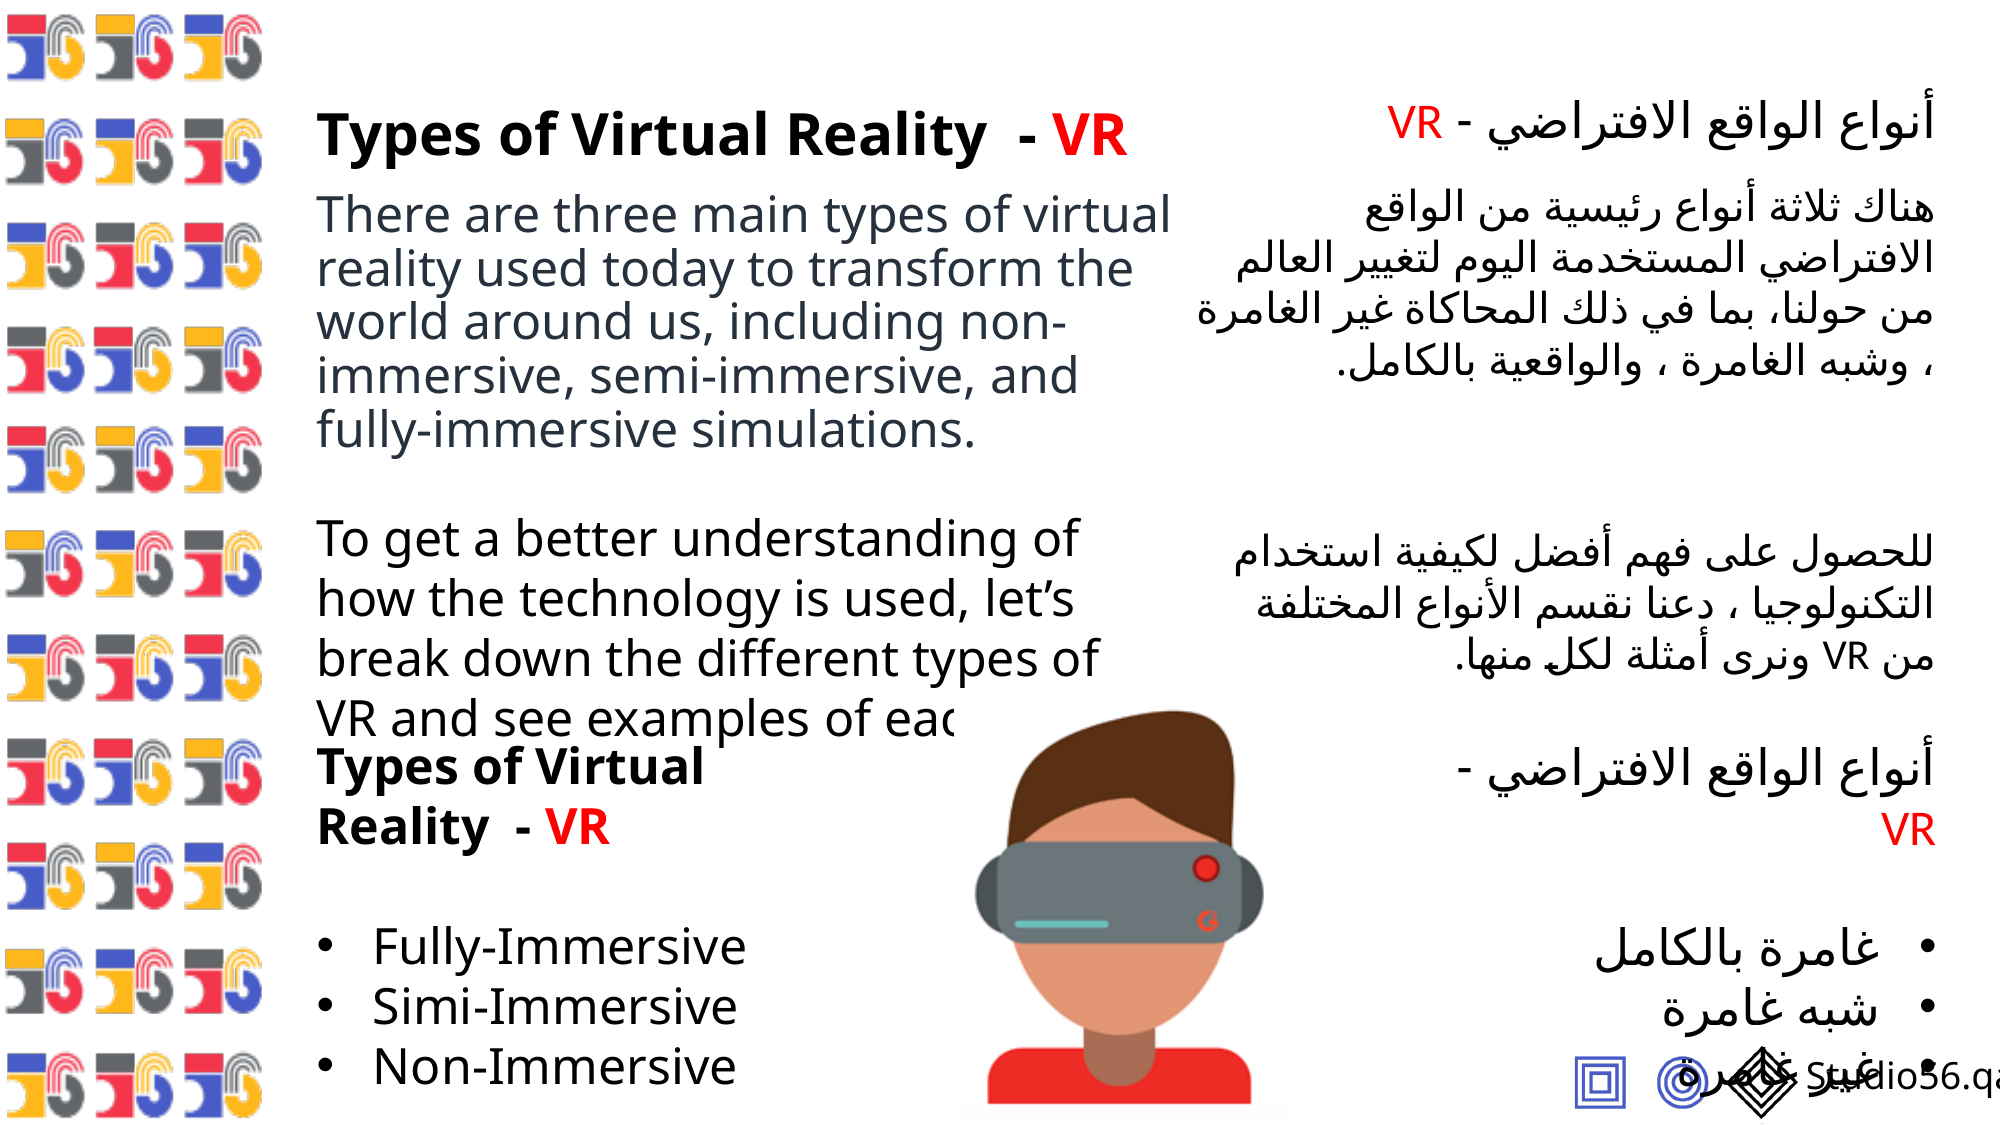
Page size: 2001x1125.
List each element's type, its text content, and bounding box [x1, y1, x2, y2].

text_box Types of Virtual Reality - VR Fully-Immersive Simi-Immersive Non-Immersive [301, 727, 861, 1102]
subtitle Types of Virtual Reality - VR There are three main types of virtual reality used today to transform the world around us, including non-immersive, semi-immersive, and fully-immersive simulations. [301, 97, 1194, 353]
text_box هناك ثلاثة أنواع رئيسية من الواقع الافتراضي المستخدمة اليوم لتغيير العالم من حولنا، بما في ذلك المحاكاة غير الغامرة ، وشبه الغامرة ، والواقعية بالكامل. [1176, 171, 1952, 391]
picture [954, 694, 1289, 1122]
text_box أنواع الواقع الافتراضي - VR [1317, 81, 1952, 156]
text_box Studio56.qa [1803, 1045, 2000, 1105]
text_box أنواع الواقع الافتراضي - VR غامرة بالكامل شبه غامرة غير غامرة [1393, 728, 1952, 1103]
text_box للحصول على فهم أفضل لكيفية استخدام التكنولوجيا ، دعنا نقسم الأنواع المختلفة من VR ونرى أمثلة لكل منها. [1193, 516, 1952, 686]
text_box To get a better understanding of how the technology is used, let’s break down the different types of VR and see examples of each. [301, 499, 1135, 754]
picture [0, 0, 264, 1125]
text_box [1570, 1045, 1803, 1124]
